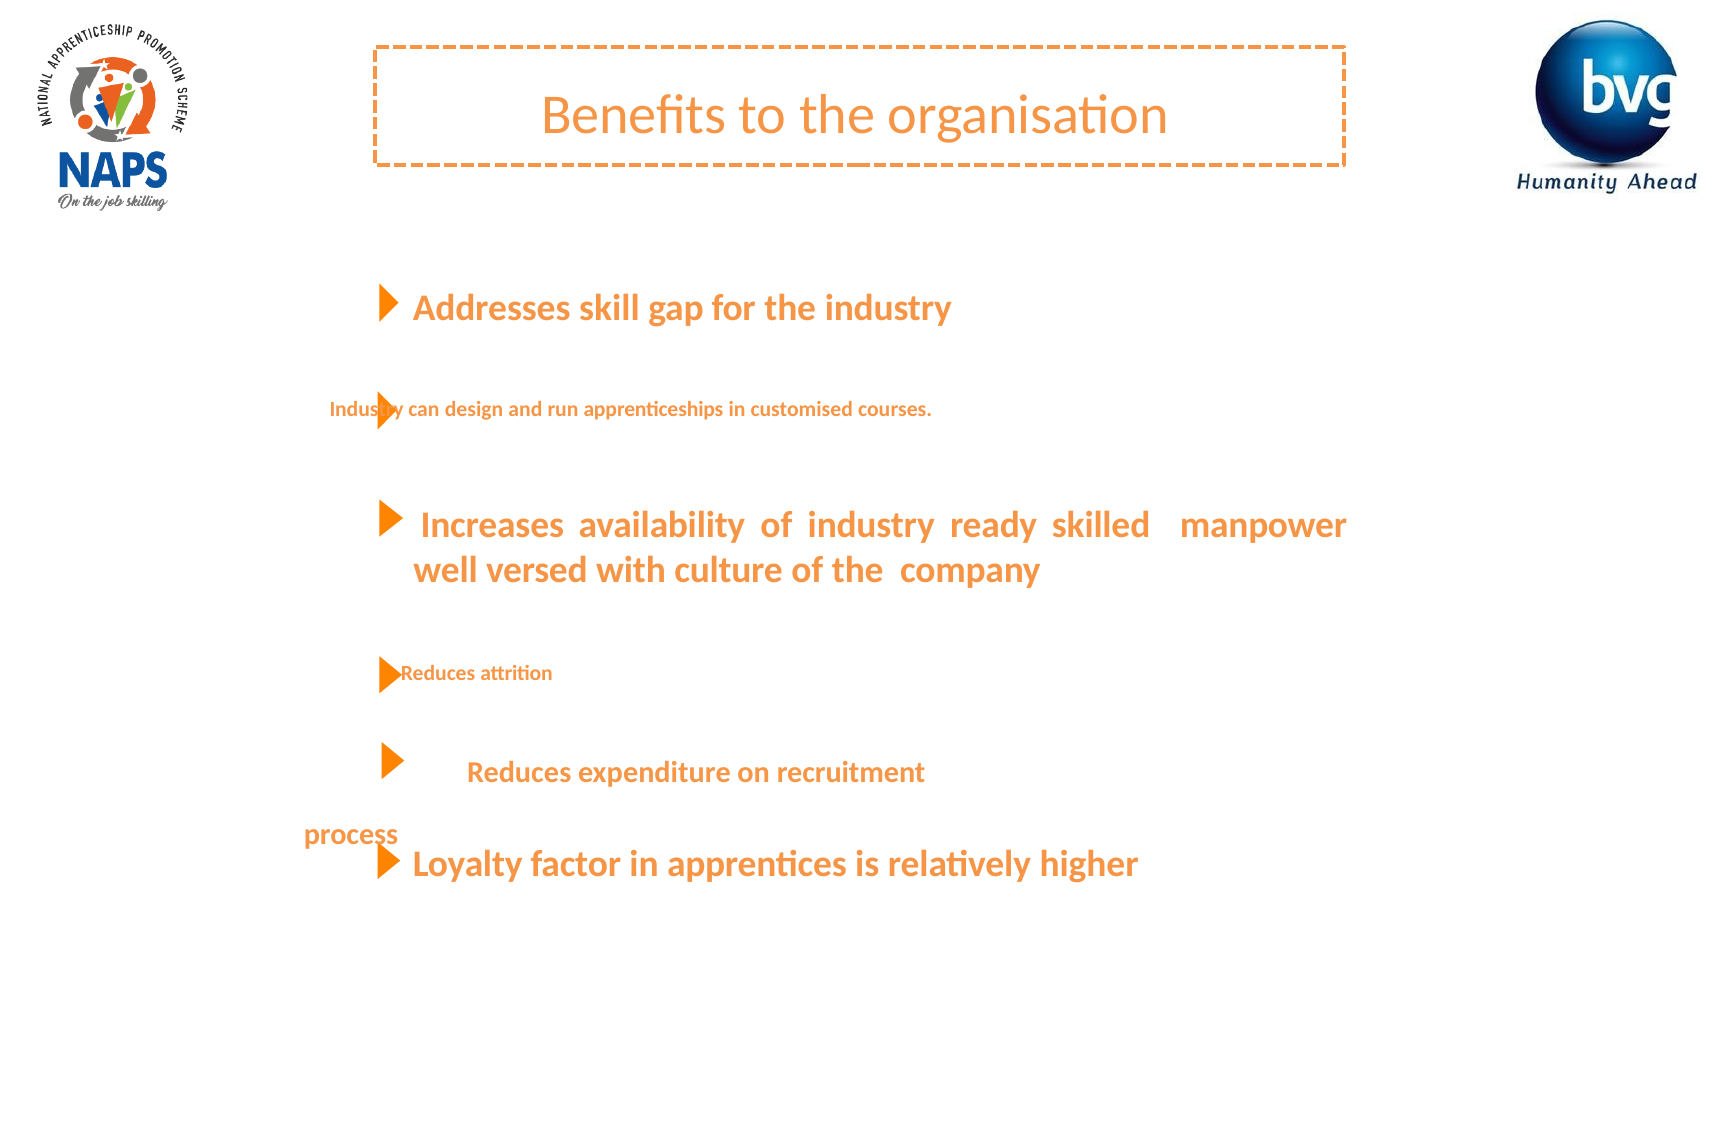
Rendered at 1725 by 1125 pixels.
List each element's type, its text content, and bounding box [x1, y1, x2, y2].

text_box [379, 499, 404, 537]
text_box Addresses skill gap for the industry [410, 282, 957, 328]
text_box Reduces expenditure on recruitment process [296, 725, 1028, 803]
text_box Benefits to the organisation [538, 77, 1180, 146]
text_box [374, 46, 1344, 165]
text_box Loyalty factor in apprentices is relatively higher [410, 839, 1148, 885]
text_box Increases availability of industry ready skilled manpower well versed with culture of the company [413, 499, 1348, 590]
text_box Industry can design and run apprenticeships in customised courses. [179, 363, 1498, 432]
text_box [37, 24, 188, 212]
text_box [377, 842, 401, 880]
text_box [1513, 13, 1700, 200]
text_box [379, 283, 399, 322]
text_box Reduces attrition [250, 626, 1511, 695]
